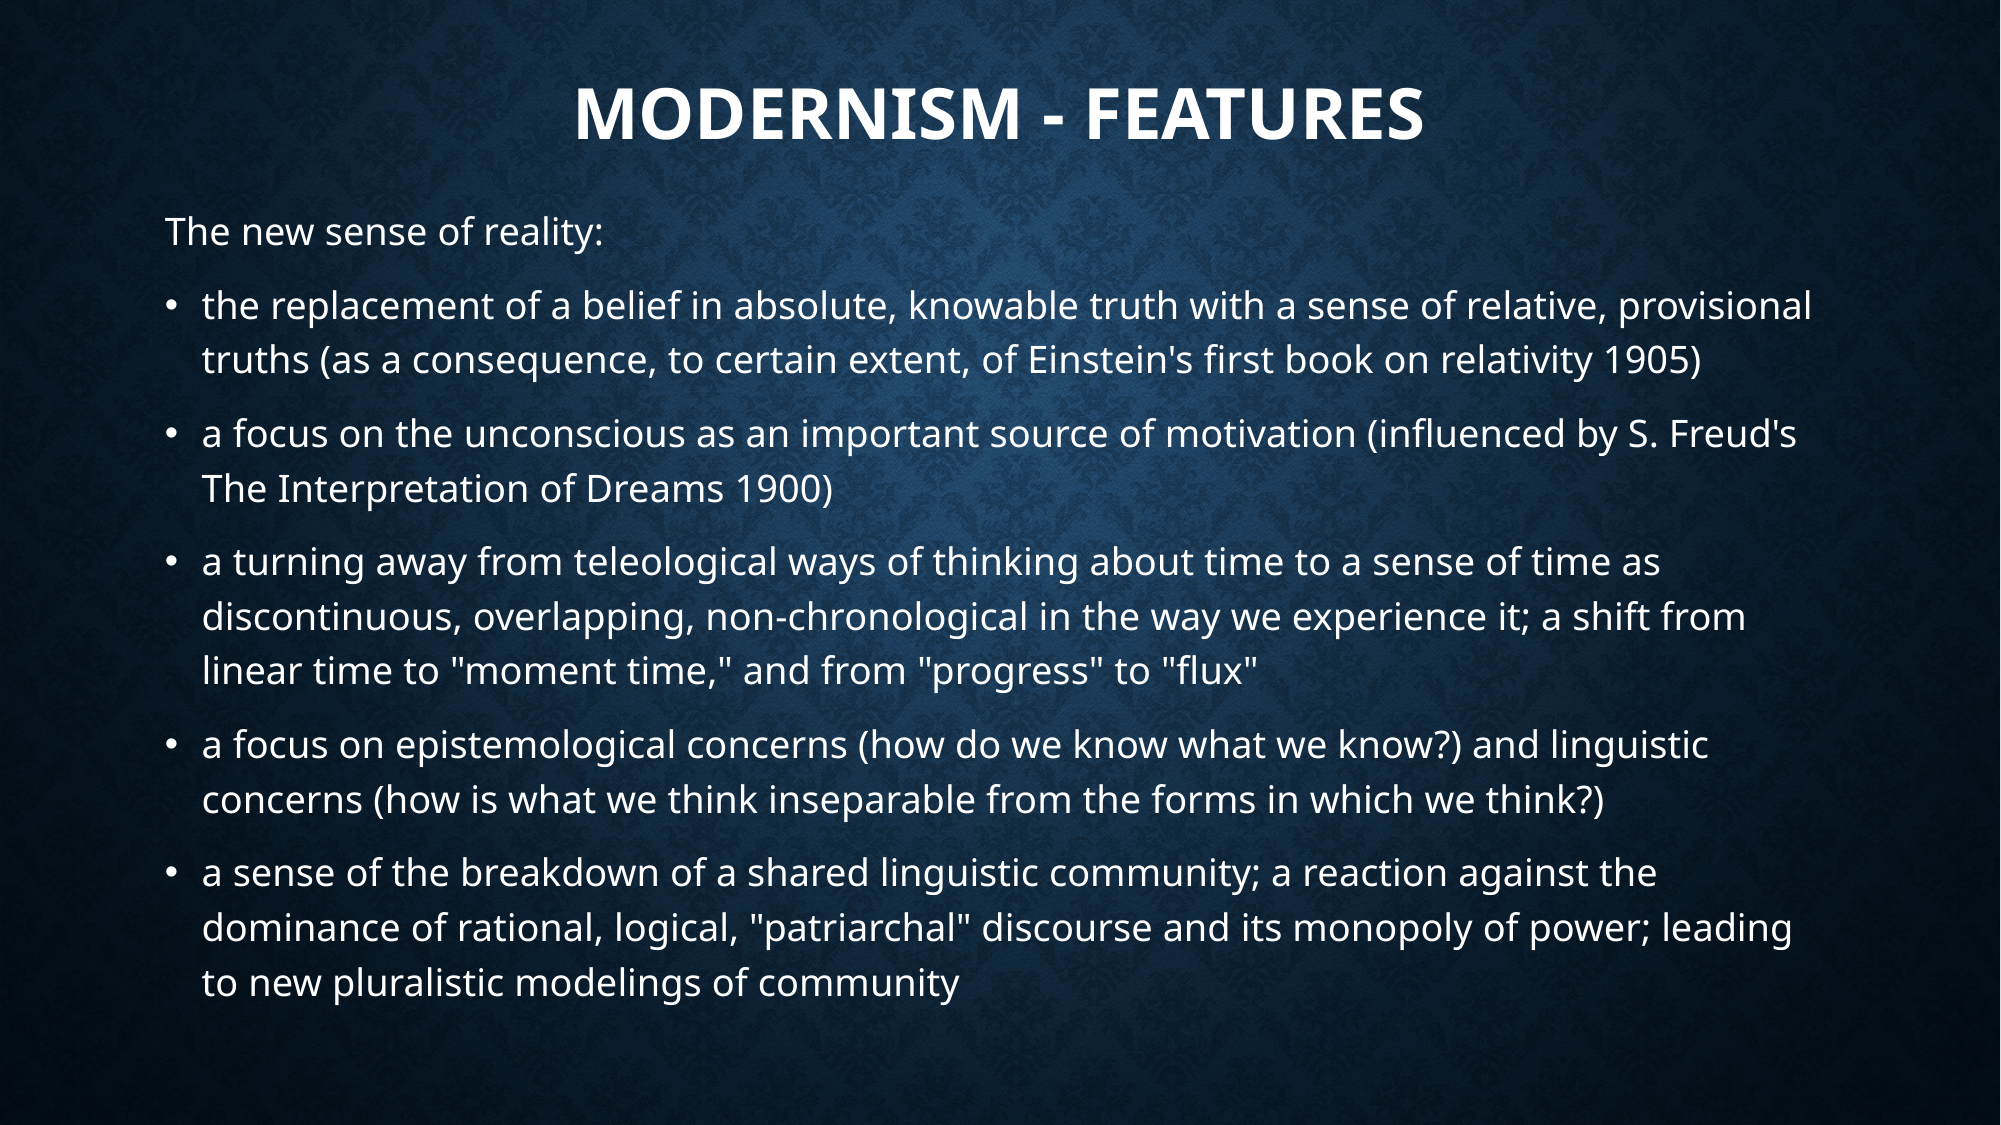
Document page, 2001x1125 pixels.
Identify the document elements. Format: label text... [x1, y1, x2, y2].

title MODERNISM - FEATURES [149, 47, 1849, 185]
list The new sense of reality: the replacement of a belief in absolute, knowable truth with a sense of relative, provisional truths (as a consequence, to certain extent, of Einstein's first book on relativity 1905) a focus on the unconscious as an important source of motivation (influenced by S. Freud's The Interpretation of Dreams 1900) a turning away from teleological ways of thinking about time to a sense of time as discontinuous, overlapping, non-chronological in the way we experience it; a shift from linear time to "moment time," and from "progress" to "flux" a focus on epistemological concerns (how do we know what we know?) and linguistic concerns (how is what we think inseparable from the forms in which we think?) a sense of the breakdown of a shared linguistic community; a reaction against the dominance of rational, logical, "patriarchal" discourse and its monopoly of power; leading to new pluralistic modelings of community [149, 191, 1849, 1071]
picture [0, 0, 2001, 1125]
